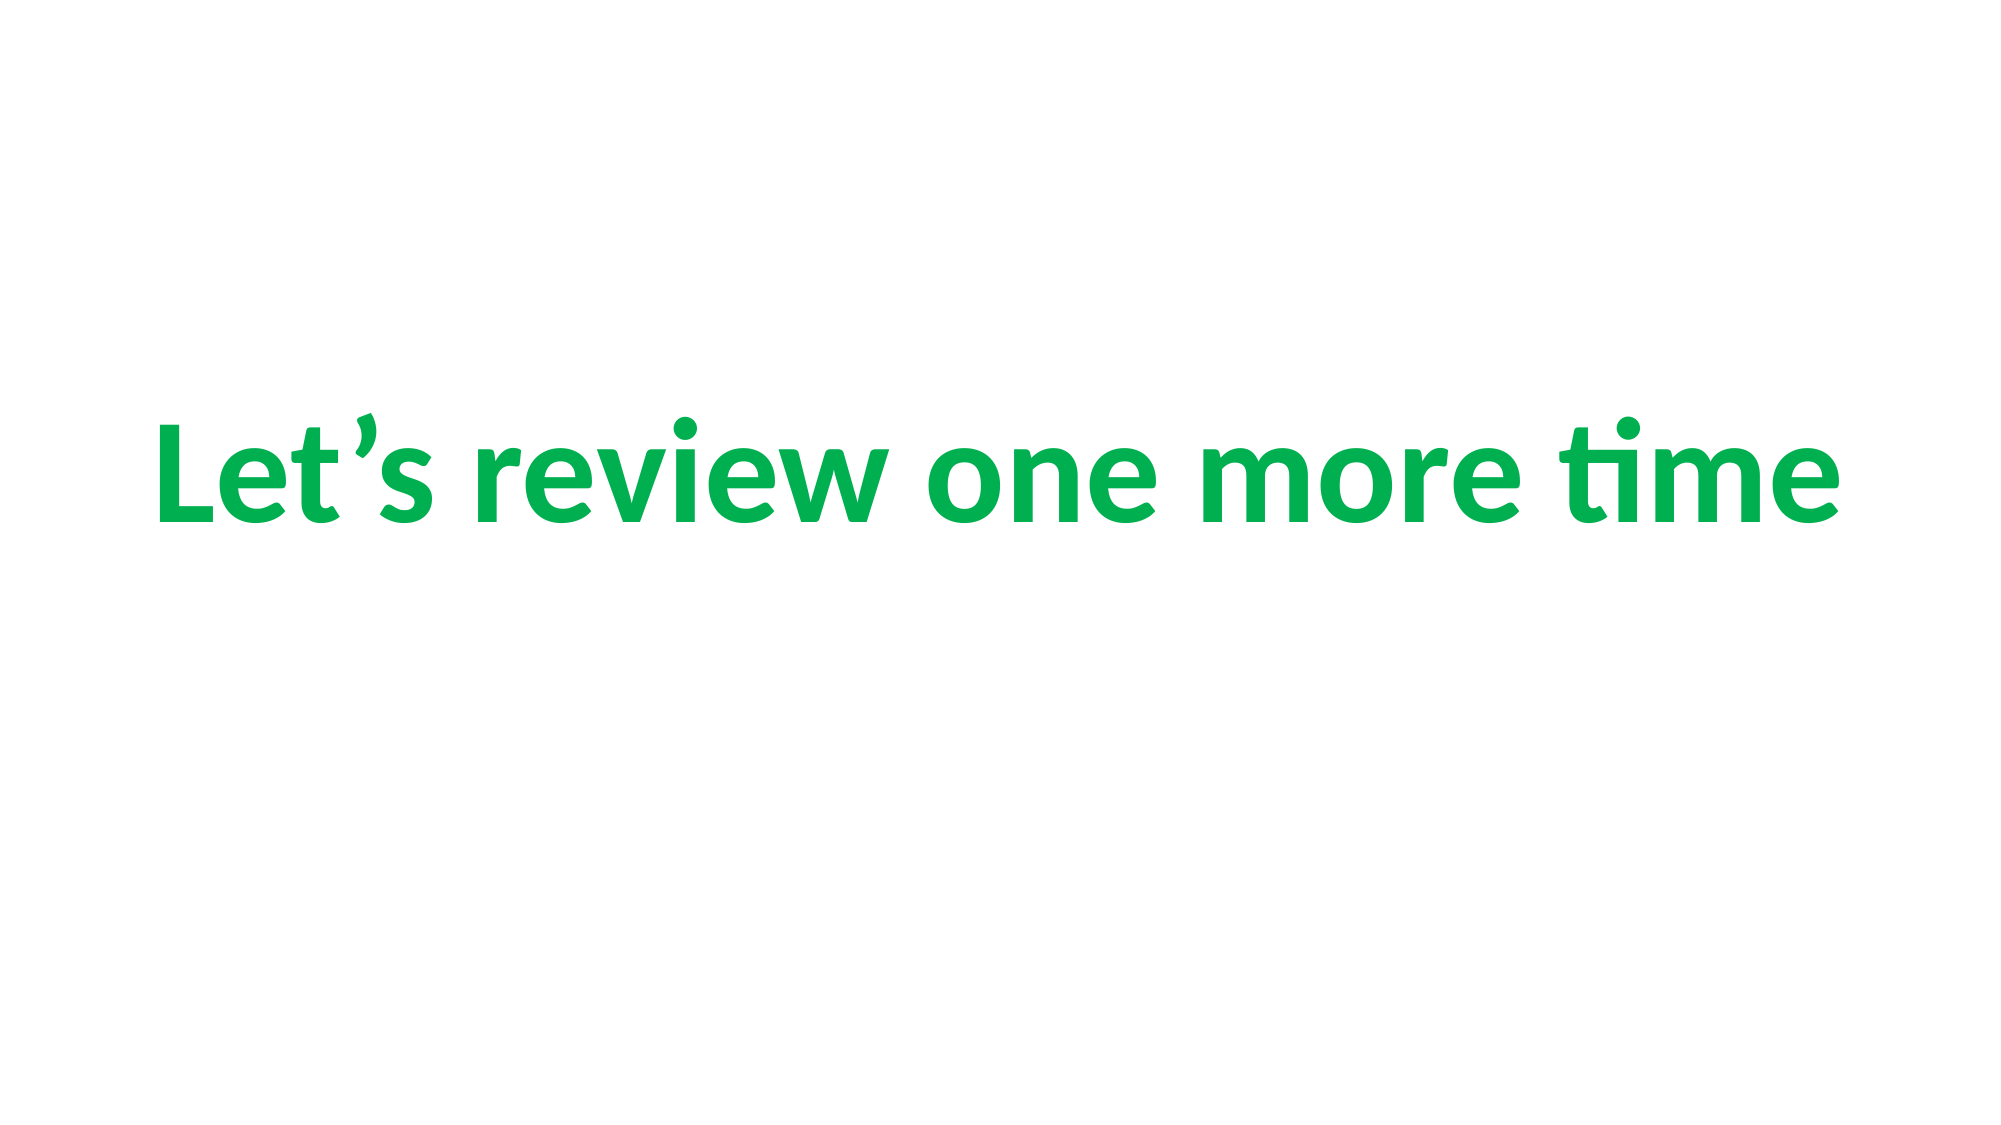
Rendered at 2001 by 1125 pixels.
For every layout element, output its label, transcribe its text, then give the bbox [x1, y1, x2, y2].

title Let’s review one more time [137, 94, 1863, 563]
